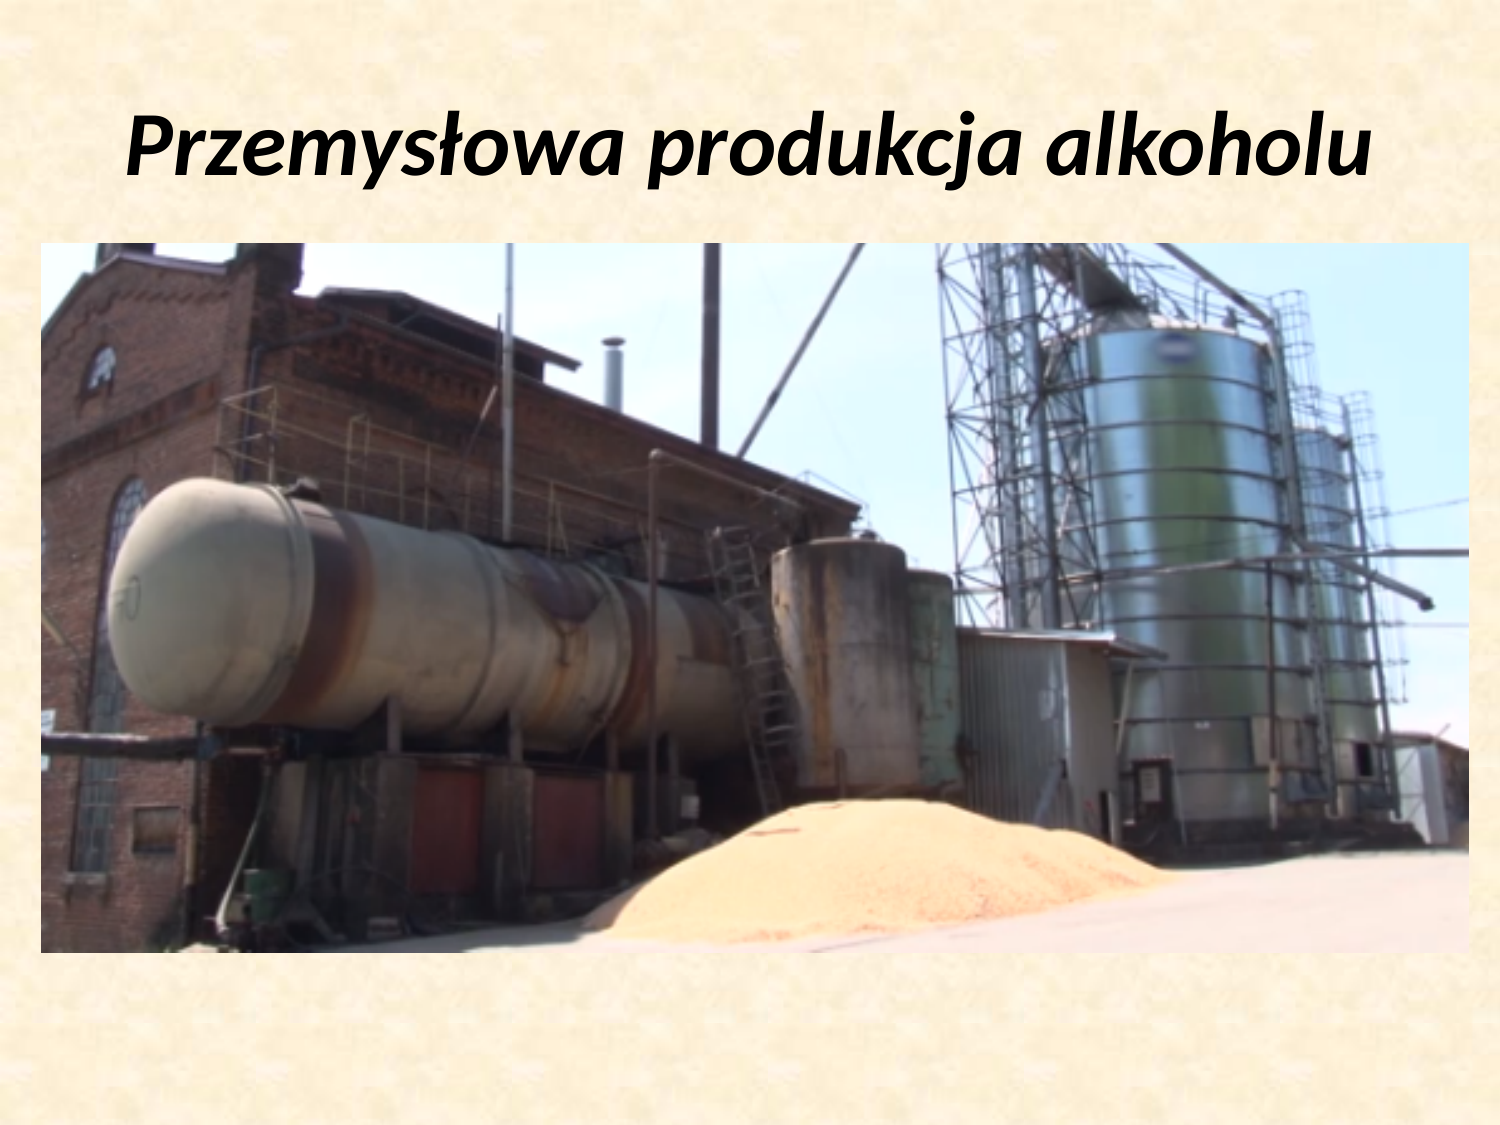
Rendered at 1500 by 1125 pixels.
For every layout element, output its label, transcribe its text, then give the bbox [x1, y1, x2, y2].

title Przemysłowa produkcja alkoholu [75, 45, 1425, 233]
picture [0, 0, 1500, 1125]
